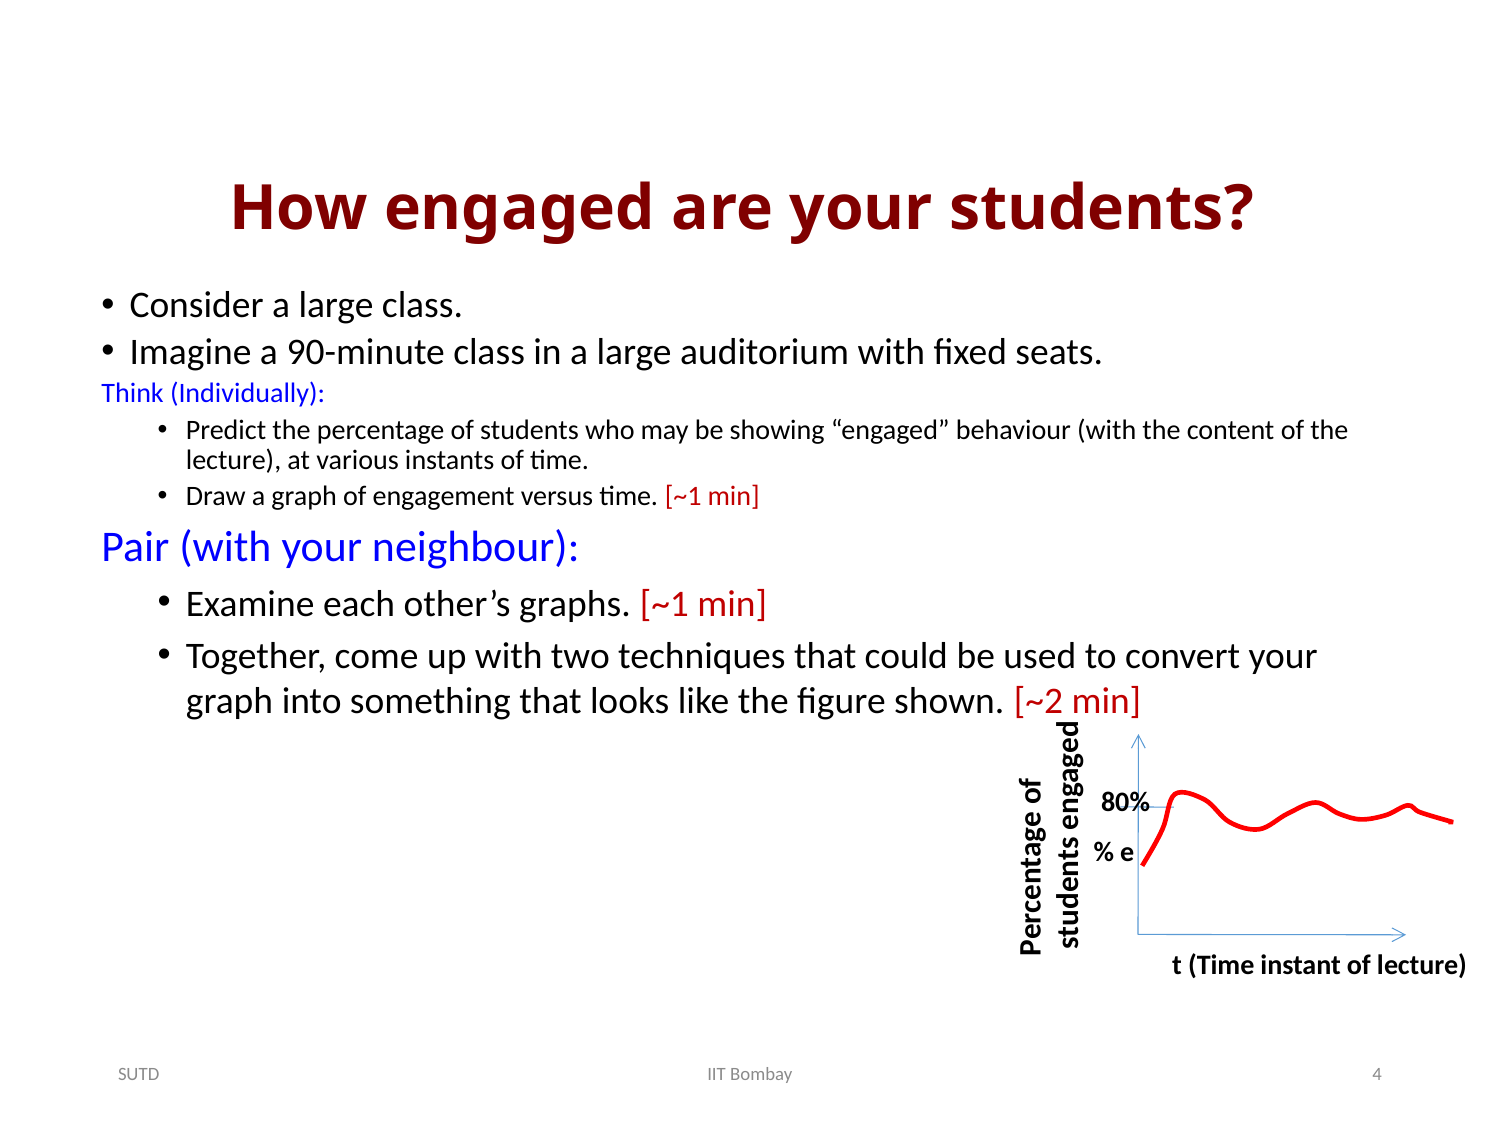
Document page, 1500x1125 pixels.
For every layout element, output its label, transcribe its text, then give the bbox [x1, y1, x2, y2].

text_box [1002, 704, 1485, 989]
title How engaged are your students? [103, 164, 1397, 254]
footer IIT Bombay [496, 1042, 1004, 1103]
slide_number SUTD [103, 1042, 441, 1103]
slide_number 4 [1059, 1042, 1397, 1103]
list Consider a large class. Imagine a 90-minute class in a large auditorium with fixed seats. Think (Individually): Predict the percentage of students who may be showing “engaged” behaviour (with the content of the lecture), at various instants of time. Draw a graph of engagement versus time. [~1 min] Pair (with your neighbour): Examine each other’s graphs. [~1 min] Together, come up with two techniques that could be used to convert your graph into something that looks like the figure shown. [~2 min] [86, 277, 1408, 905]
